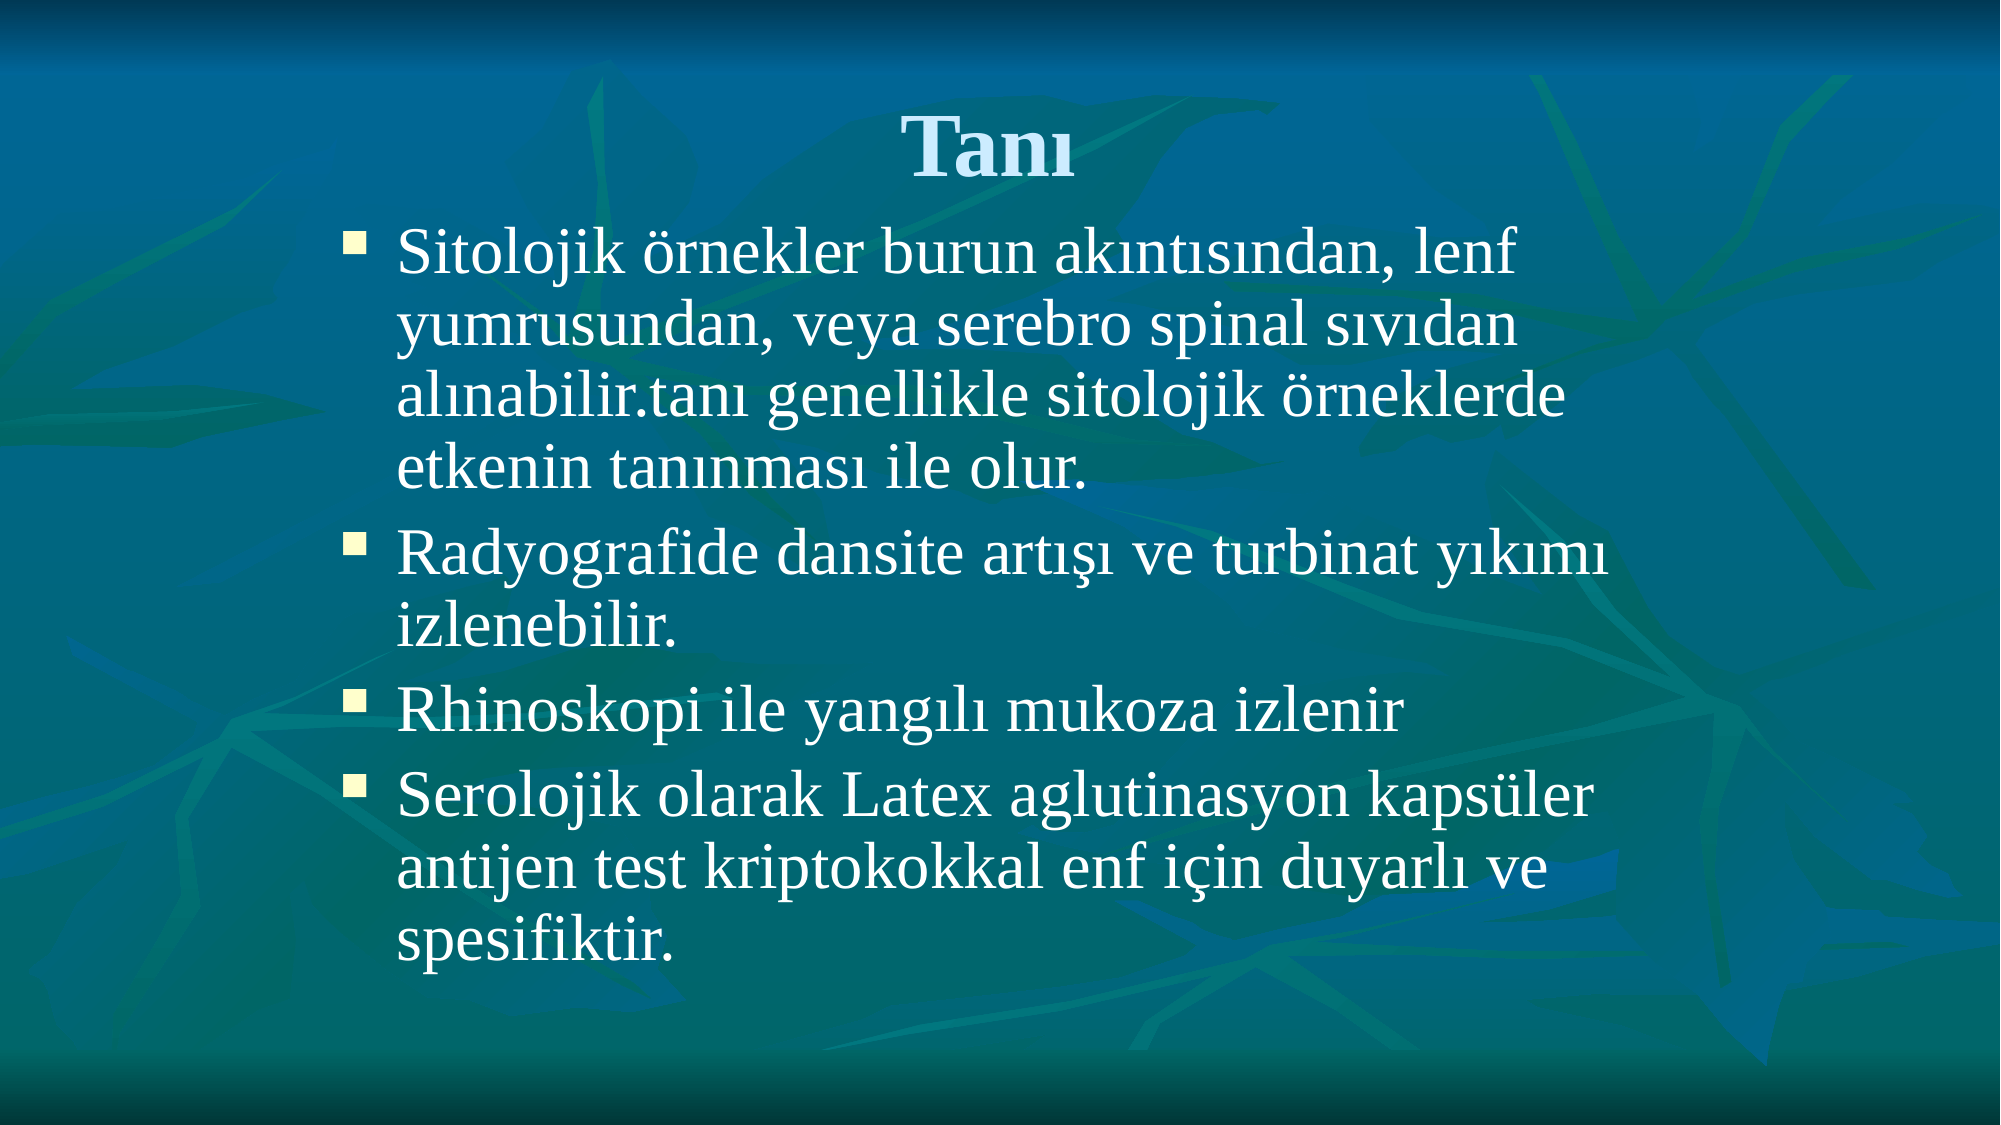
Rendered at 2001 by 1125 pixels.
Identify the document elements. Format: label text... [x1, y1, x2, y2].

list Sitolojik örnekler burun akıntısından, lenf yumrusundan, veya serebro spinal sıvıdan alınabilir.tanı genellikle sitolojik örneklerde etkenin tanınması ile olur. Radyografide dansite artışı ve turbinat yıkımı izlenebilir. Rhinoskopi ile yangılı mukoza izlenir Serolojik olarak Latex aglutinasyon kapsüler antijen test kriptokokkal enf için duyarlı ve spesifiktir. [324, 207, 1676, 1059]
title Tanı [99, 45, 1901, 234]
